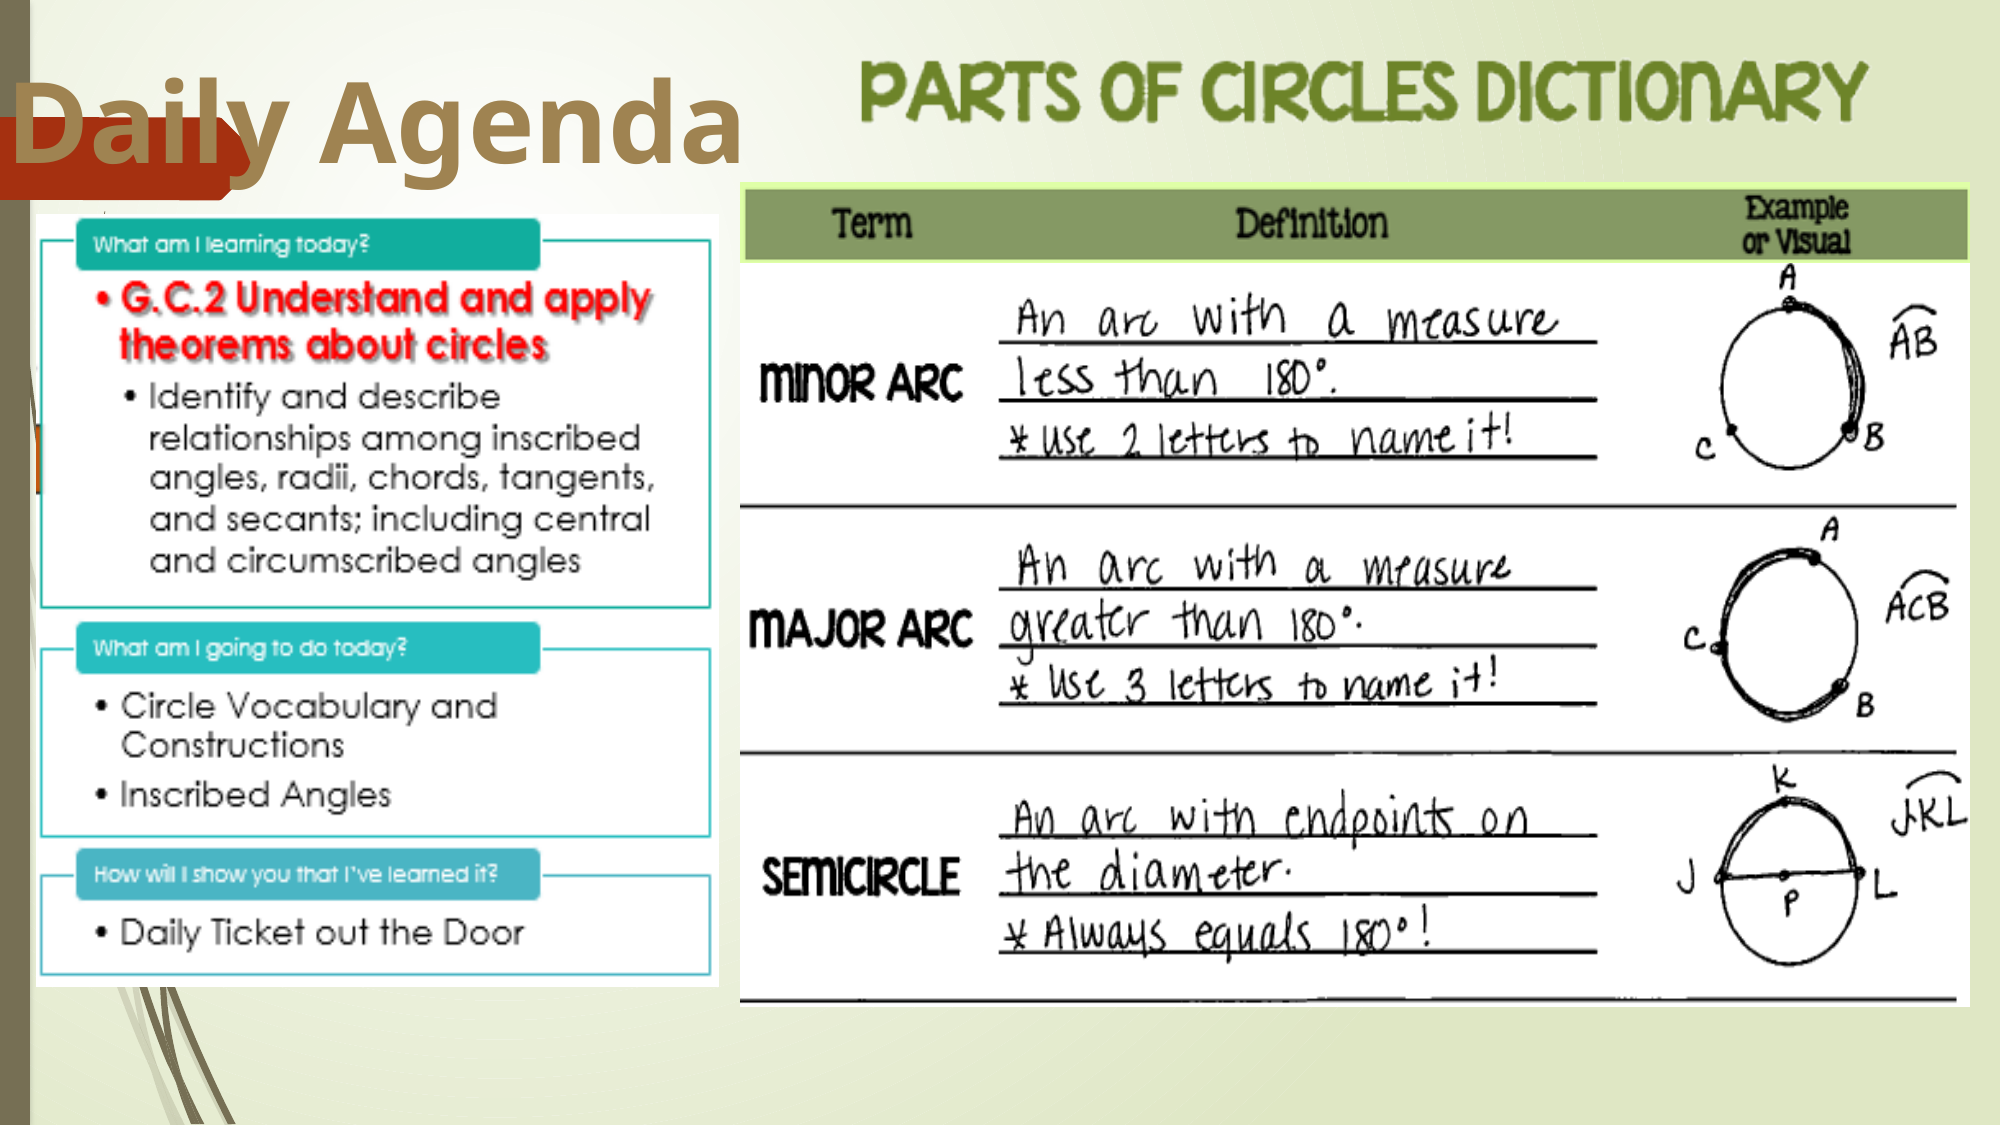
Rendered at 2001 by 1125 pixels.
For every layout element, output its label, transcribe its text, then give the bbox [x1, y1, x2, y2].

text_box Daily Agenda [0, 43, 764, 194]
picture [836, 43, 1880, 144]
picture [740, 181, 1970, 1007]
picture [36, 214, 719, 988]
